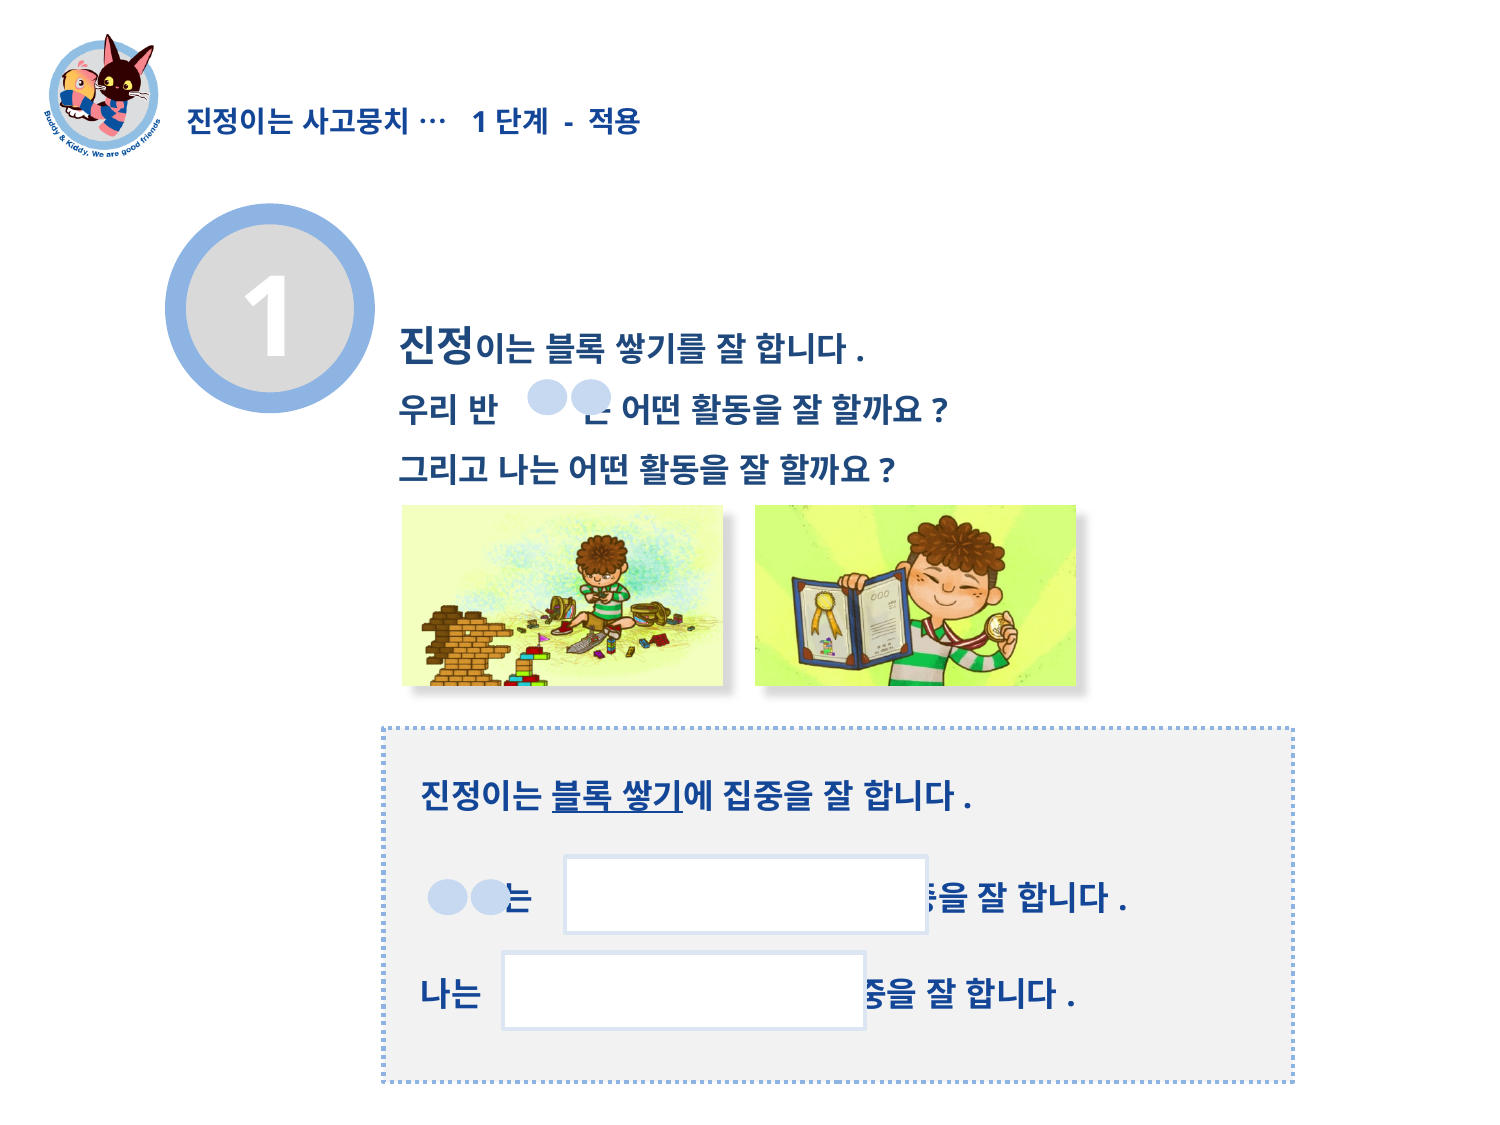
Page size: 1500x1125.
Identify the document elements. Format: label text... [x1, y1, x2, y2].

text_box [175, 213, 365, 404]
text_box 진정이는 사고뭉치 … 1단계 - 적용 [171, 78, 904, 146]
picture [44, 34, 160, 157]
text_box [381, 726, 1295, 1084]
picture [754, 504, 1076, 686]
picture [401, 504, 723, 686]
text_box 진정이는 블록 쌓기에 집중을 잘 합니다. [405, 767, 1257, 823]
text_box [405, 856, 1257, 934]
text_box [383, 287, 1459, 500]
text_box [405, 952, 1257, 1030]
